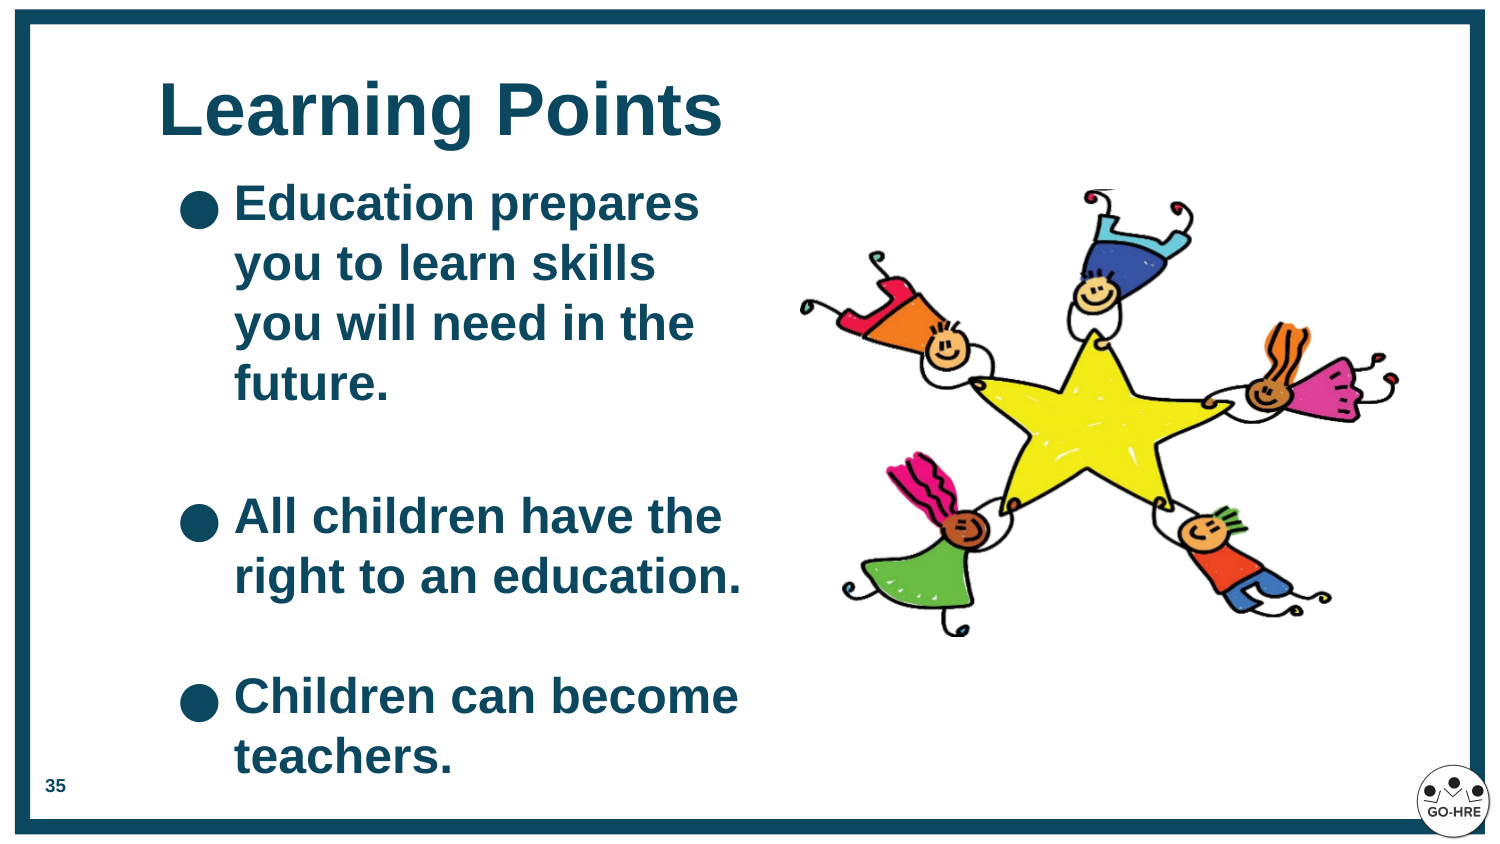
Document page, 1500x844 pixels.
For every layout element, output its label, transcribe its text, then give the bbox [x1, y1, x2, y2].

slide_number 35 [30, 754, 121, 819]
text_box Education prepares you to learn skills you will need in the future. All children have the right to an education. Children can become teachers. [143, 155, 772, 760]
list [799, 189, 1401, 637]
picture [1416, 764, 1492, 840]
title Learning Points [143, 0, 1401, 237]
